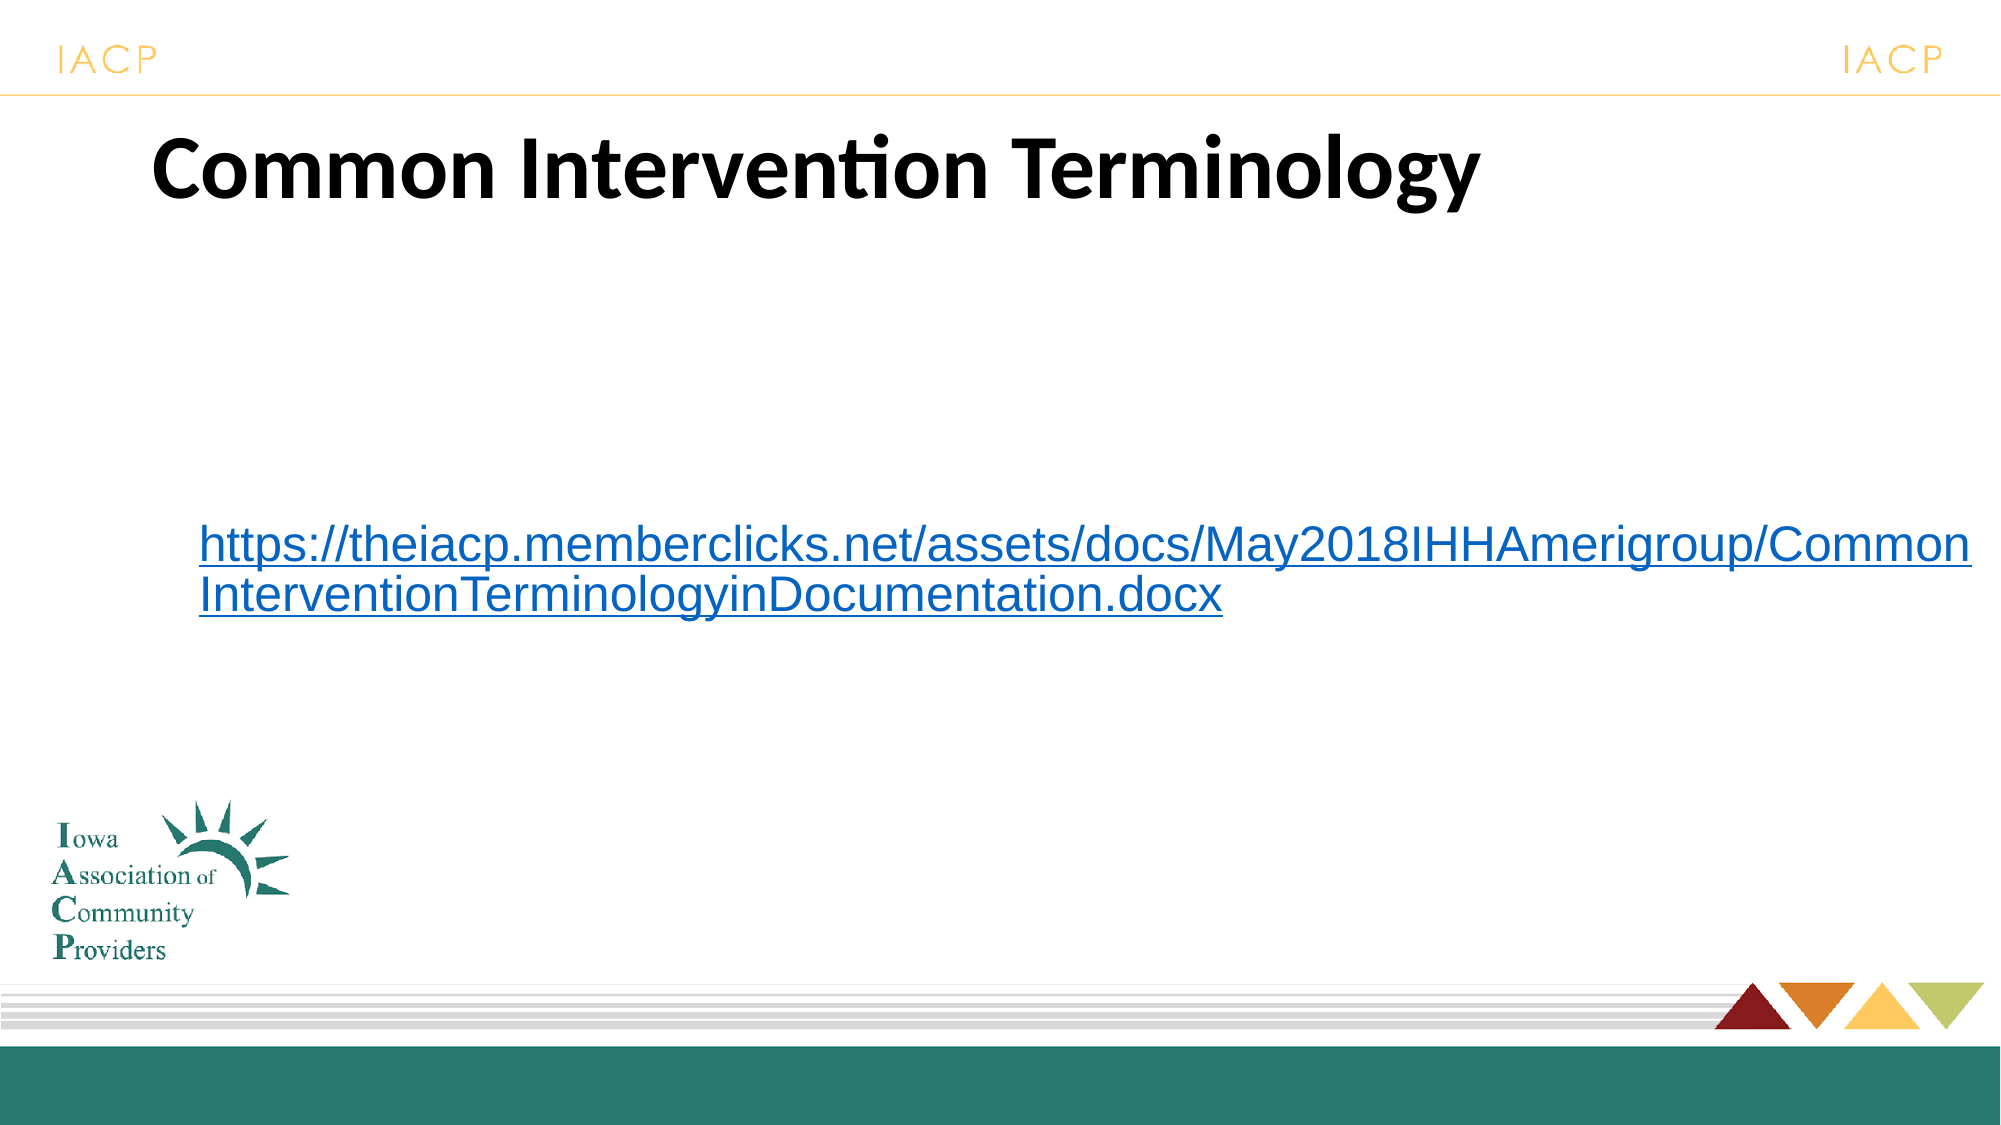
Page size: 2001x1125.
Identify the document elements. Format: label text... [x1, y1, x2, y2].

title Common Intervention Terminology [137, 59, 1863, 278]
text_box https://theiacp.memberclicks.net/assets/docs/May2018IHHAmerigroup/CommonInterventionTerminologyinDocumentation.docx [184, 504, 2000, 580]
picture [0, 0, 2001, 1125]
